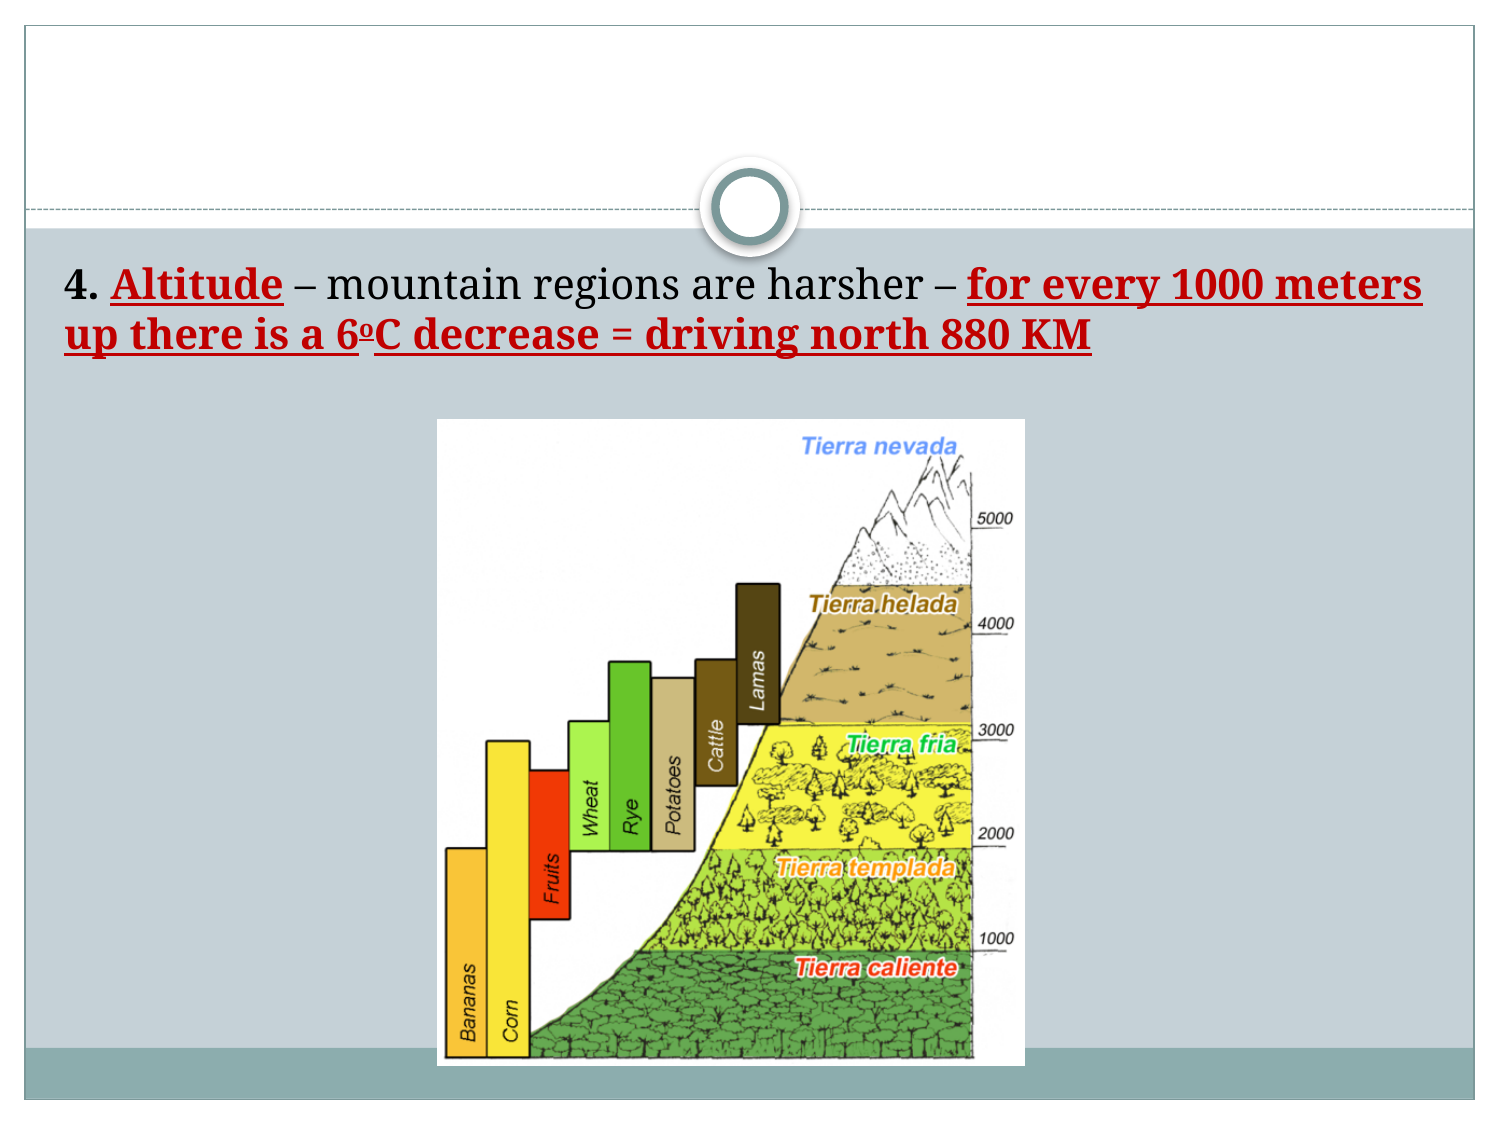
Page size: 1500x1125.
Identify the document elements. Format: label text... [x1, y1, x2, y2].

picture [437, 419, 1026, 1066]
list 4. Altitude – mountain regions are harsher – for every 1000 meters up there is a 6oC decrease = driving north 880 KM [49, 250, 1445, 1001]
